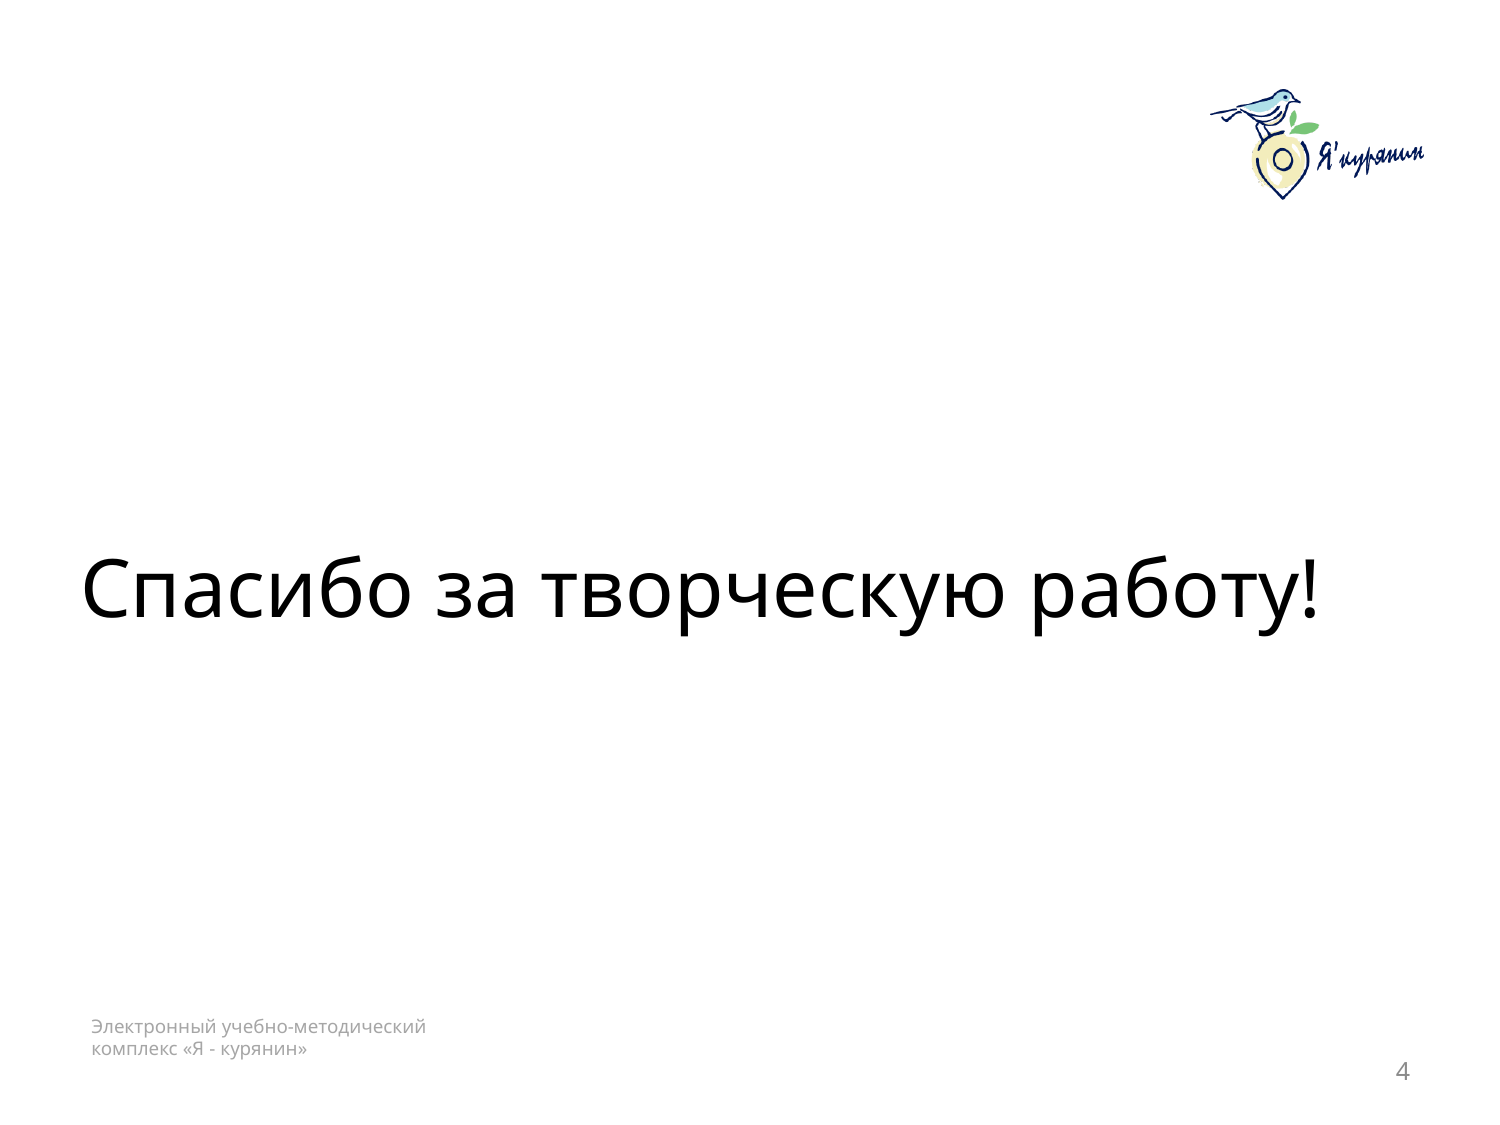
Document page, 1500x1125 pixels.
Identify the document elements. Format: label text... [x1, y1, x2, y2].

picture [1210, 89, 1424, 200]
title Спасибо за творческую работу! [64, 491, 1425, 680]
slide_number 4 [1074, 1042, 1425, 1103]
